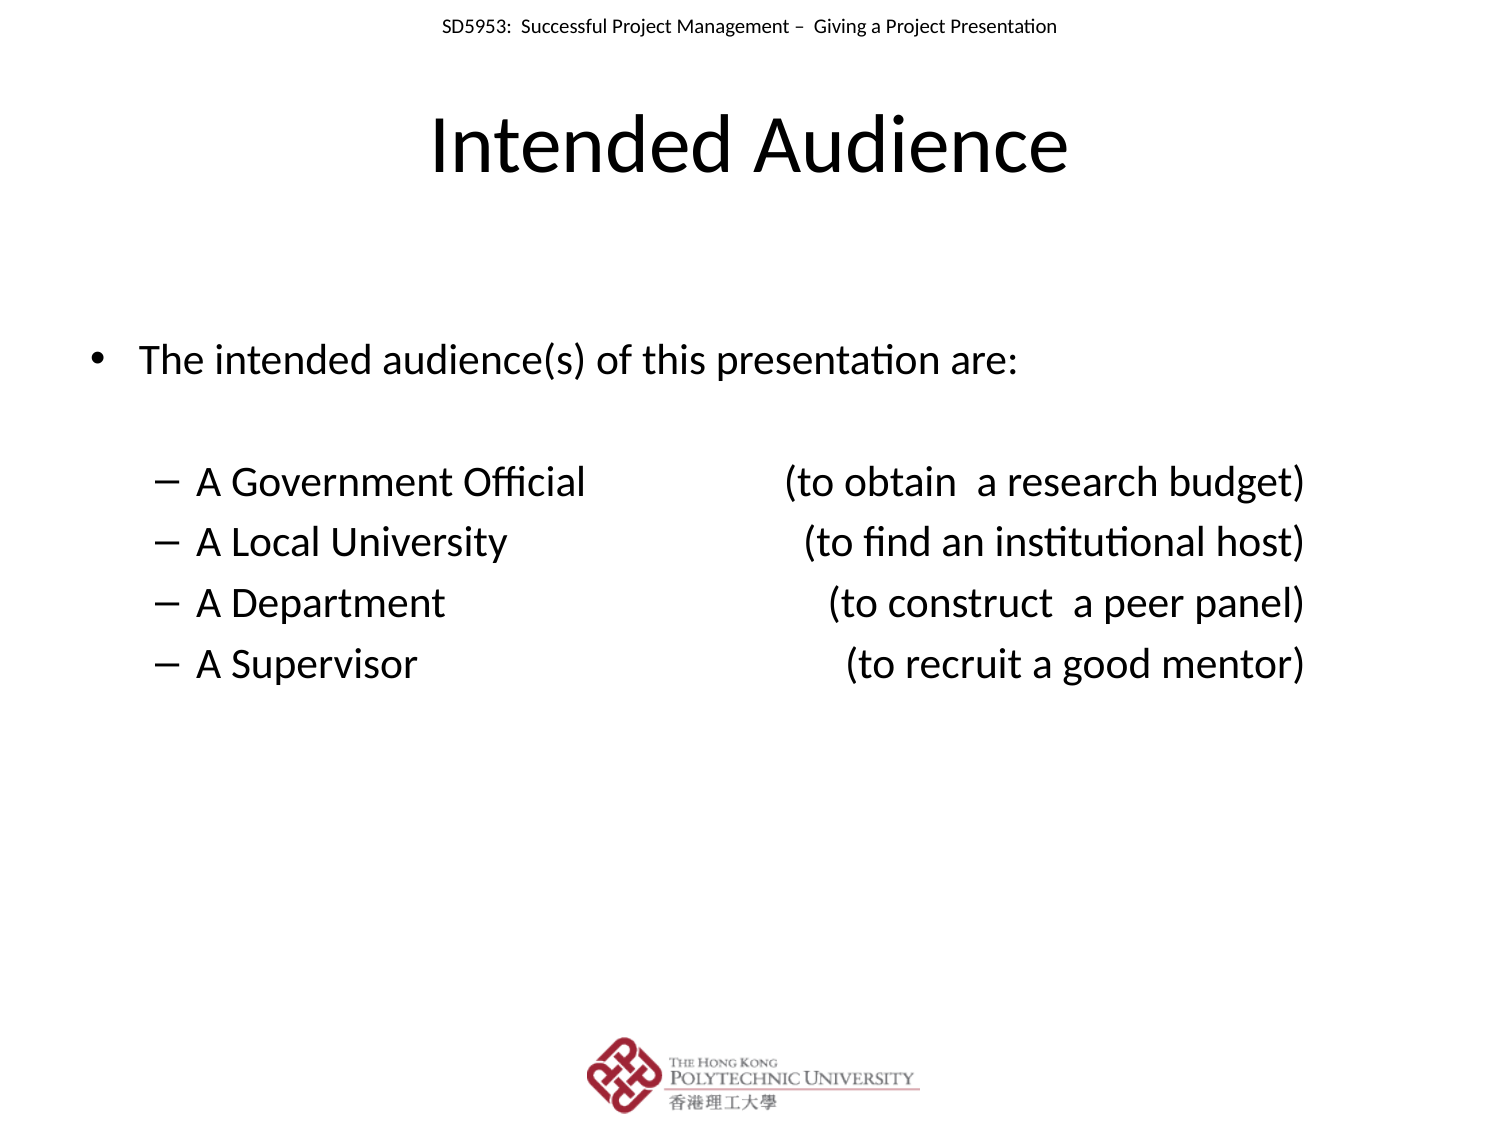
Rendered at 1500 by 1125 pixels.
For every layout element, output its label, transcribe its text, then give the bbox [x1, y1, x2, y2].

list The intended audience(s) of this presentation are: A Government Official (to obtain a research budget) A Local University (to find an institutional host) A Department (to construct a peer panel) A Supervisor (to recruit a good mentor) [75, 262, 1425, 1005]
title Intended Audience [75, 45, 1425, 233]
picture [587, 1037, 920, 1114]
